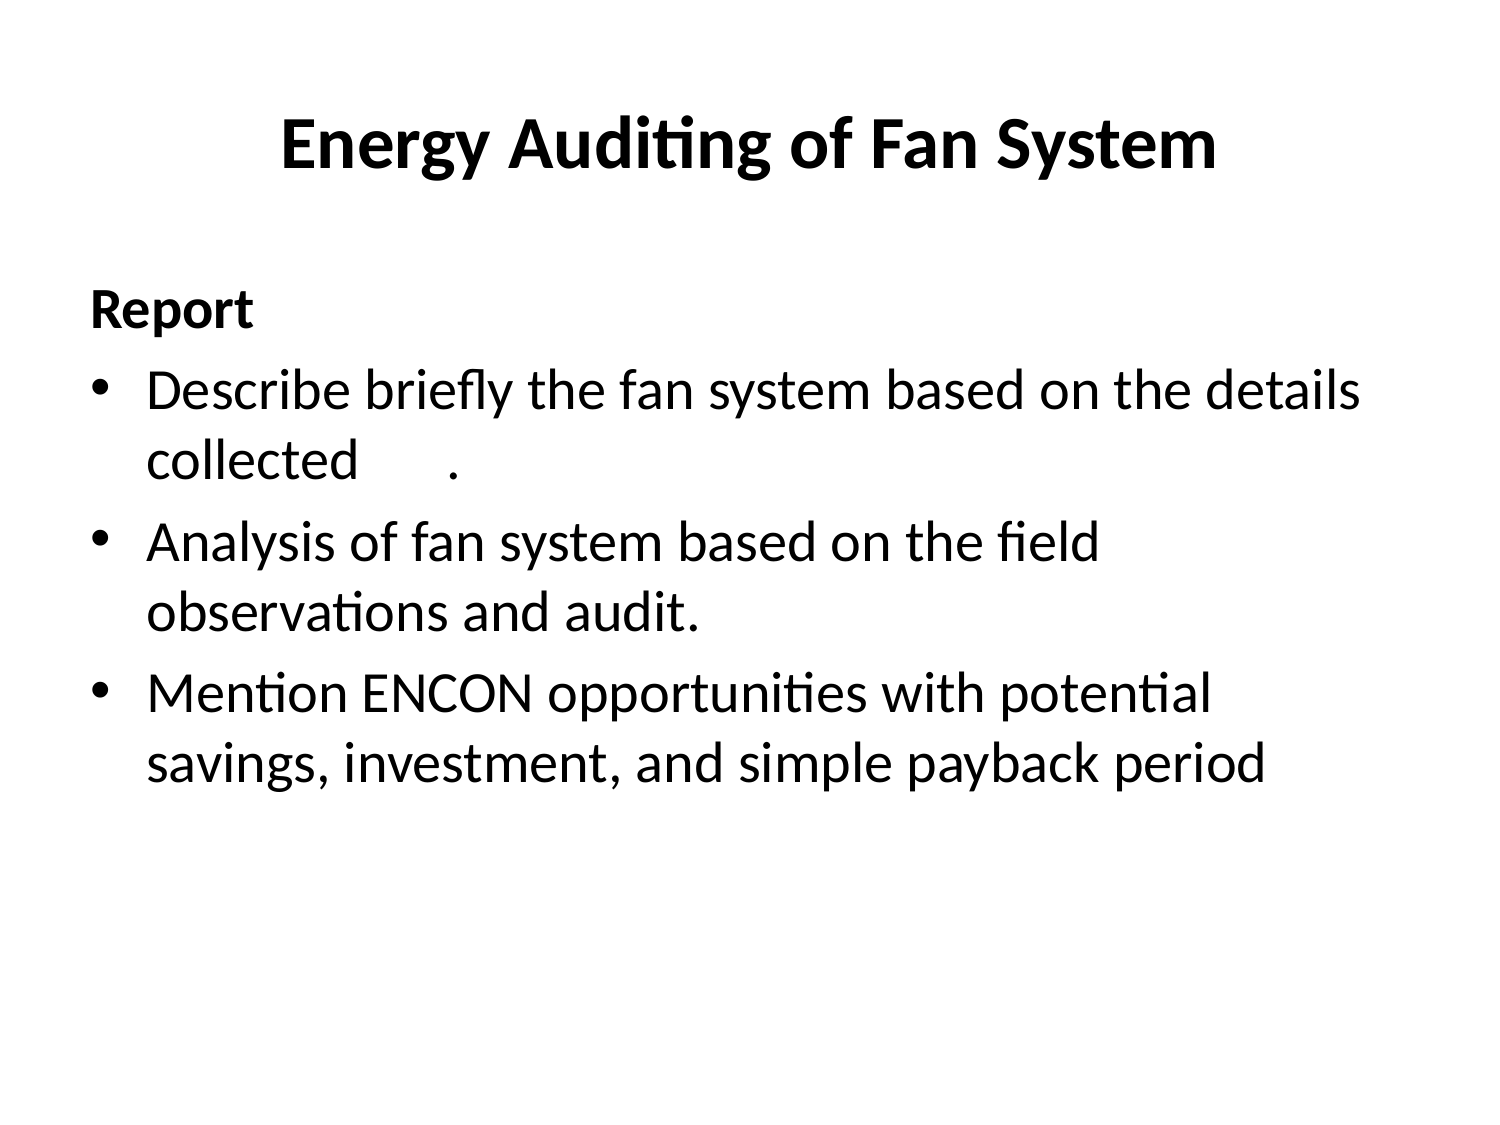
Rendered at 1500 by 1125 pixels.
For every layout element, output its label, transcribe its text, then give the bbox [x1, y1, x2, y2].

list Report Describe briefly the fan system based on the details collected . Analysis of fan system based on the field observations and audit. Mention ENCON opportunities with potential savings, investment, and simple payback period [75, 262, 1425, 1005]
title Energy Auditing of Fan System [75, 45, 1425, 233]
